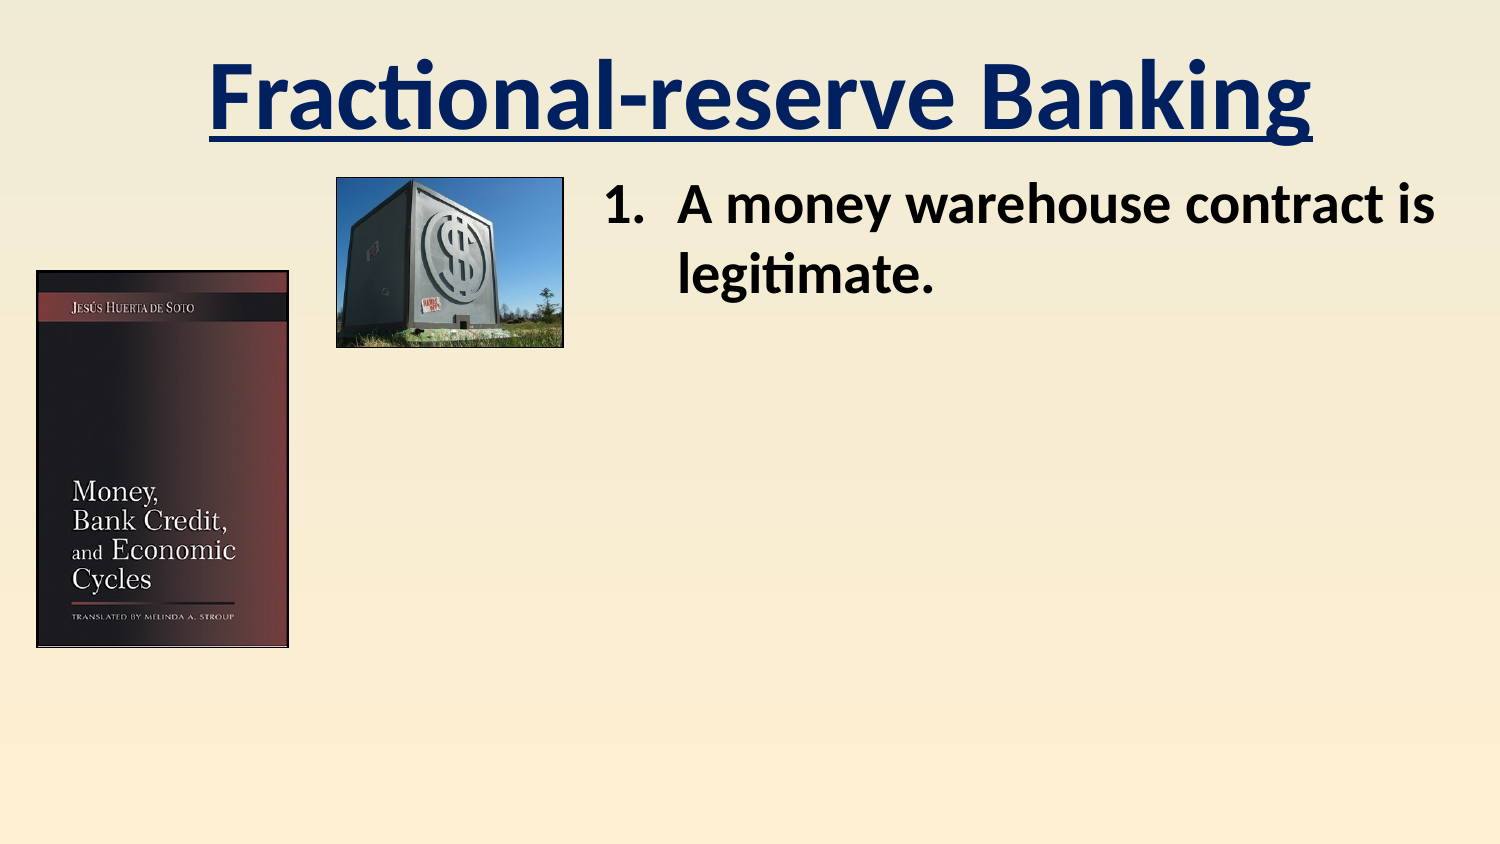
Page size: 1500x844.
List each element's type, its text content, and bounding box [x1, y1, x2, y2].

text_box A money warehouse contract is legitimate. [587, 158, 1500, 313]
picture [37, 271, 288, 648]
picture [337, 177, 563, 348]
text_box Fractional-reserve Banking [193, 21, 1328, 157]
